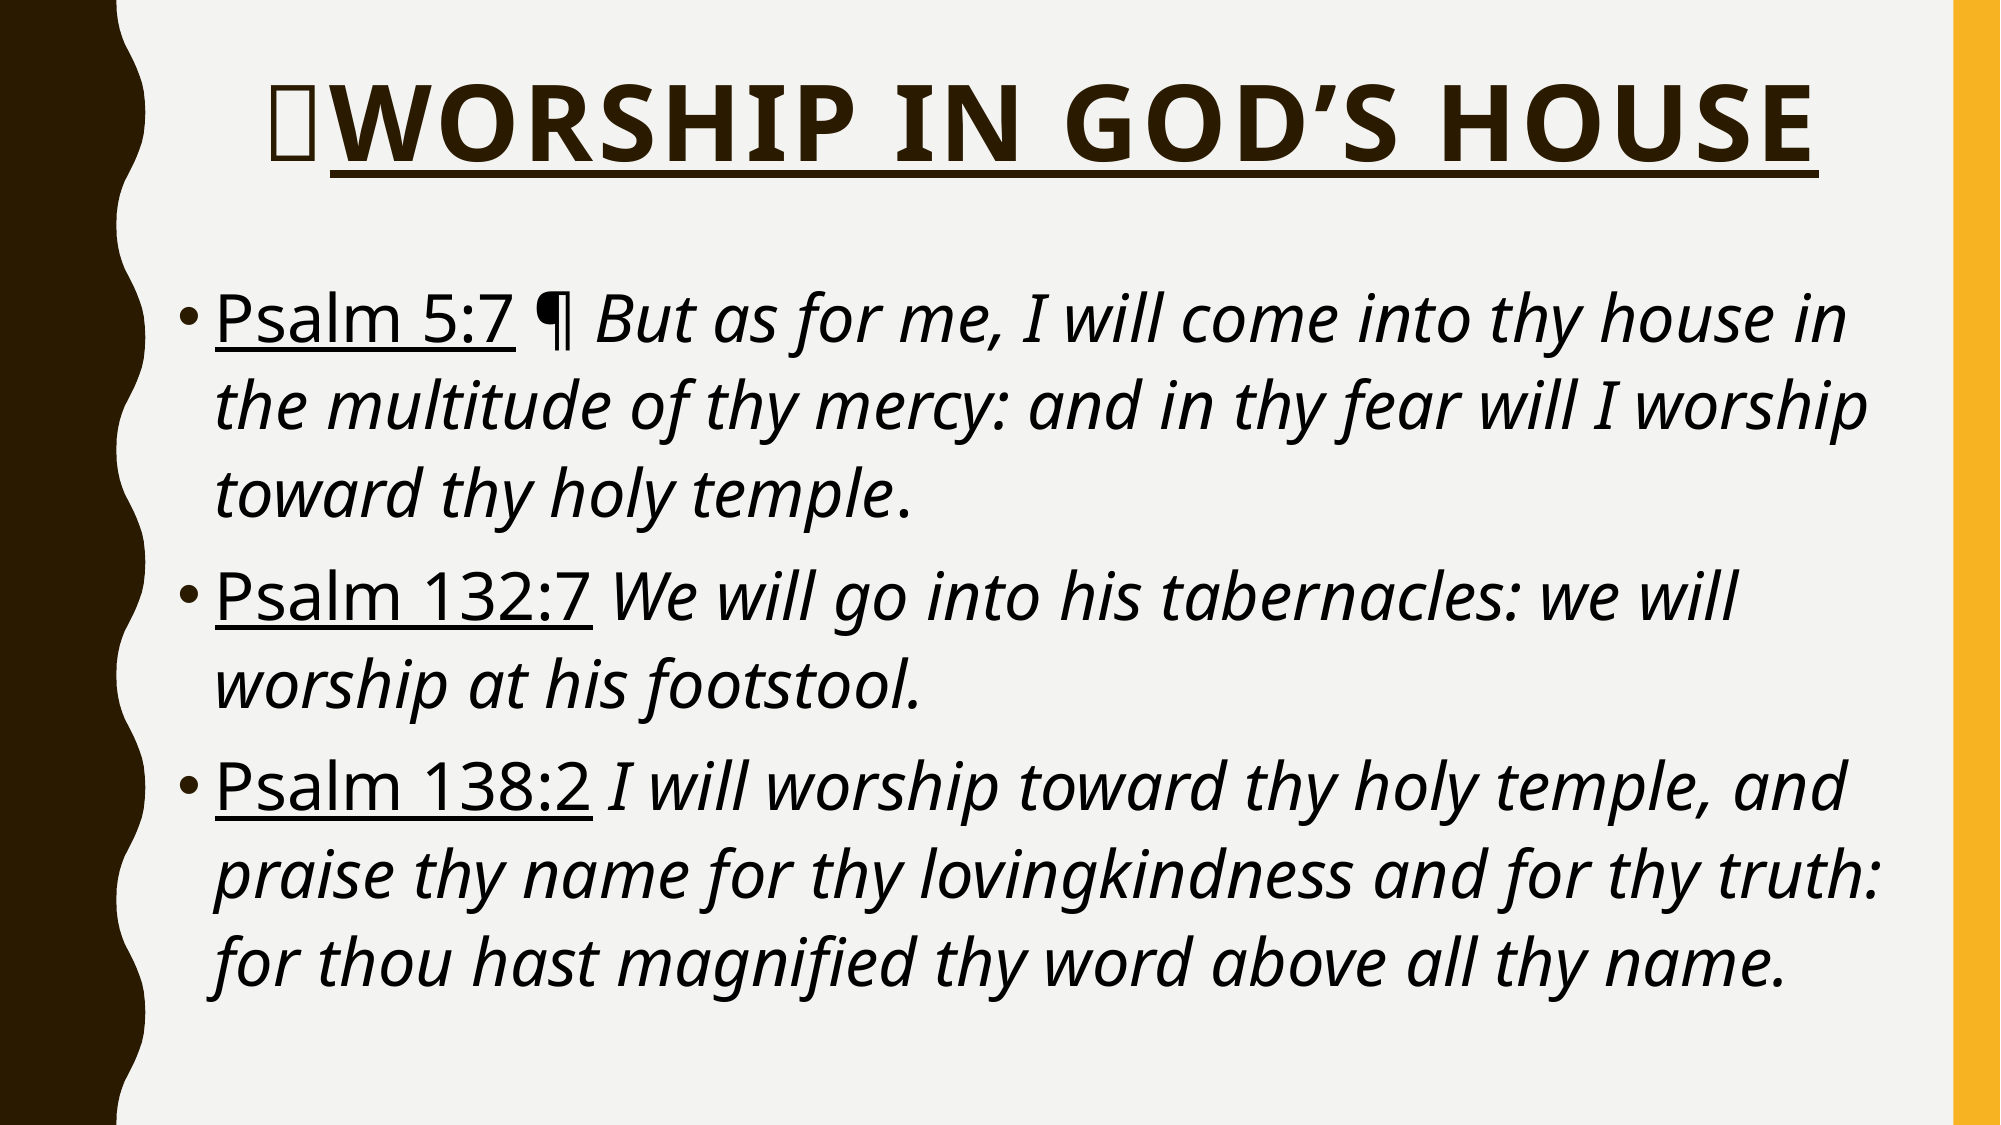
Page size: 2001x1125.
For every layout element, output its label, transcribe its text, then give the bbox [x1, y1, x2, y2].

title WORSHIP IN GOD’S HOUSE [205, 62, 1875, 207]
list Psalm 5:7 ¶ But as for me, I will come into thy house in the multitude of thy mercy: and in thy fear will I worship toward thy holy temple. Psalm 132:7 We will go into his tabernacles: we will worship at his footstool. Psalm 138:2 I will worship toward thy holy temple, and praise thy name for thy lovingkindness and for thy truth: for thou hast magnified thy word above all thy name. [162, 259, 1918, 1125]
